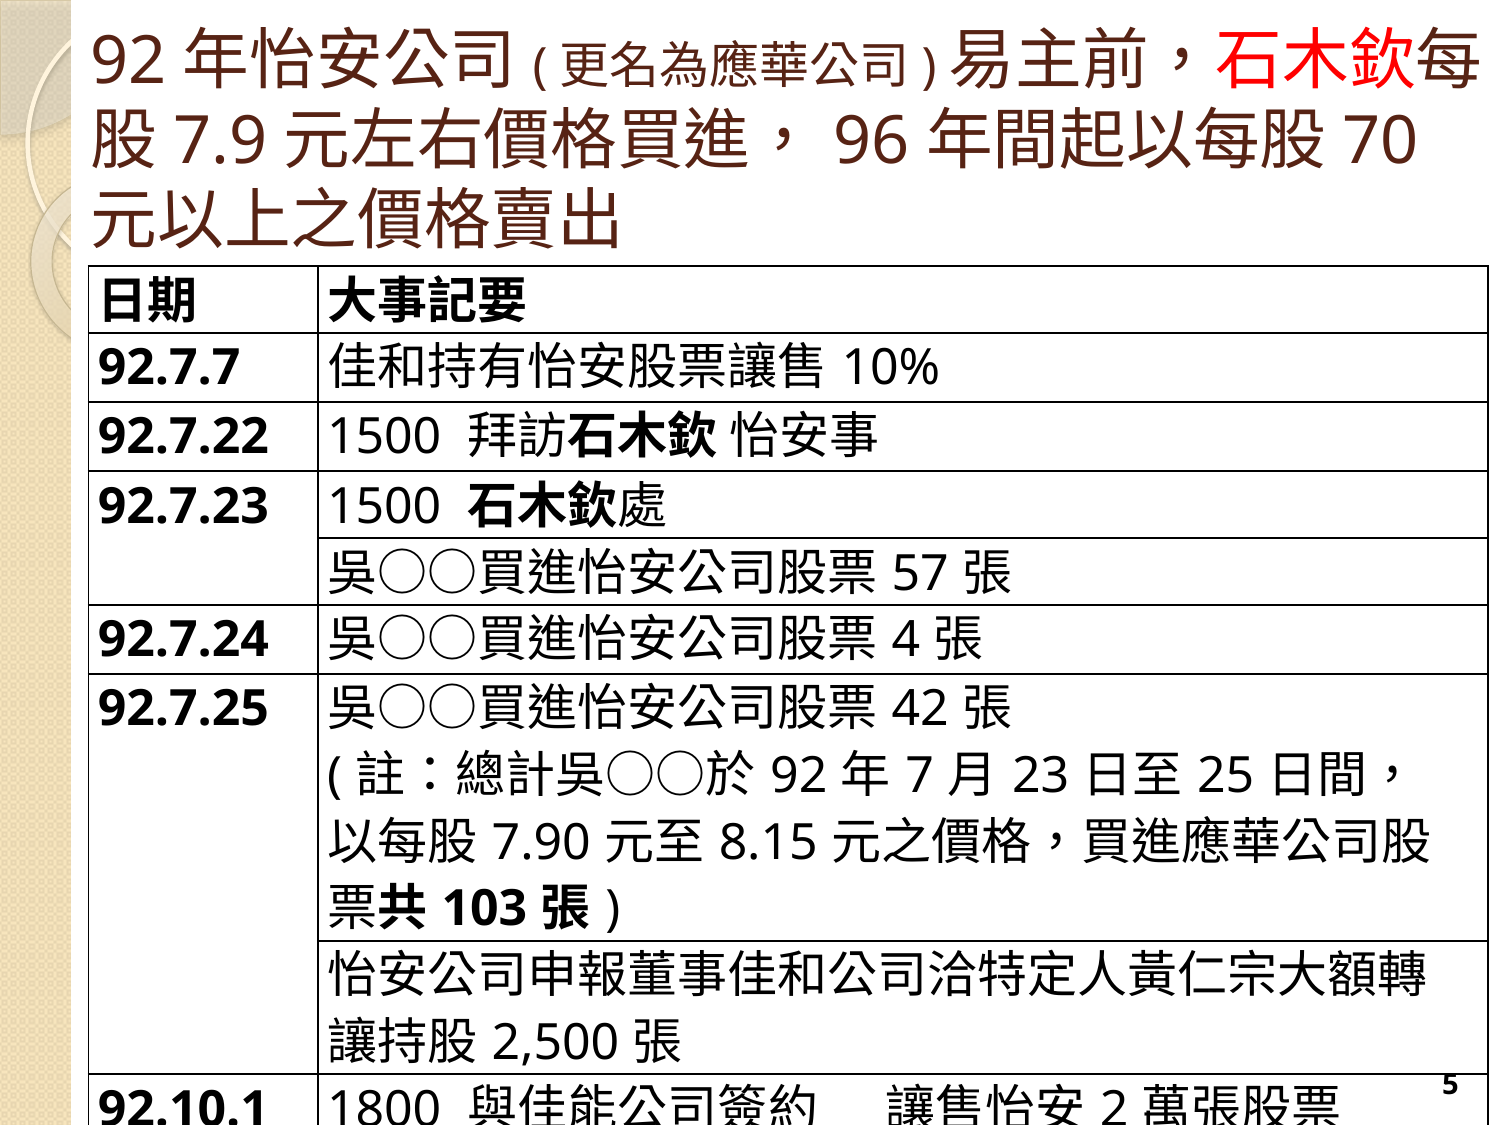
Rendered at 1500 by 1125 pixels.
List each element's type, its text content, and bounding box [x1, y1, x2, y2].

table_cell 吳○○買進怡安公司股票4張 [319, 606, 1487, 673]
slide_number 5 [1413, 1034, 1488, 1113]
table_cell 92.7.24 [89, 606, 317, 673]
table_cell 92.10.15 [89, 1075, 317, 1125]
table_cell 92.7.23 [89, 472, 317, 604]
table_cell 1500 石木欽處 [319, 472, 1487, 537]
table_cell 佳和持有怡安股票讓售10% [319, 334, 1487, 401]
table_cell 吳○○買進怡安公司股票57張 [319, 539, 1487, 604]
table_cell 怡安公司申報董事佳和公司洽特定人黃仁宗大額轉讓持股2,500張 [319, 942, 1487, 1073]
table_header 大事記要 [319, 267, 1487, 332]
table_cell 1500 拜訪石木欽 怡安事 [319, 403, 1487, 470]
table_cell 92.7.22 [89, 403, 317, 470]
table_cell 吳○○買進怡安公司股票42張 (註：總計吳○○於92年7月23日至25日間，以每股7.90元至8.15元之價格，買進應華公司股票共103張) [319, 675, 1487, 940]
table_header 日期 [89, 267, 317, 332]
table_cell 1800 與佳能公司簽約 讓售怡安2萬張股票 [319, 1075, 1487, 1125]
table_cell 92.7.25 [89, 675, 317, 1073]
title 92年怡安公司(更名為應華公司)易主前，石木欽每股7.9元左右價格買進，96年間起以每股70元以上之價格賣出 [75, 42, 1500, 231]
table_cell 92.7.7 [89, 334, 317, 401]
